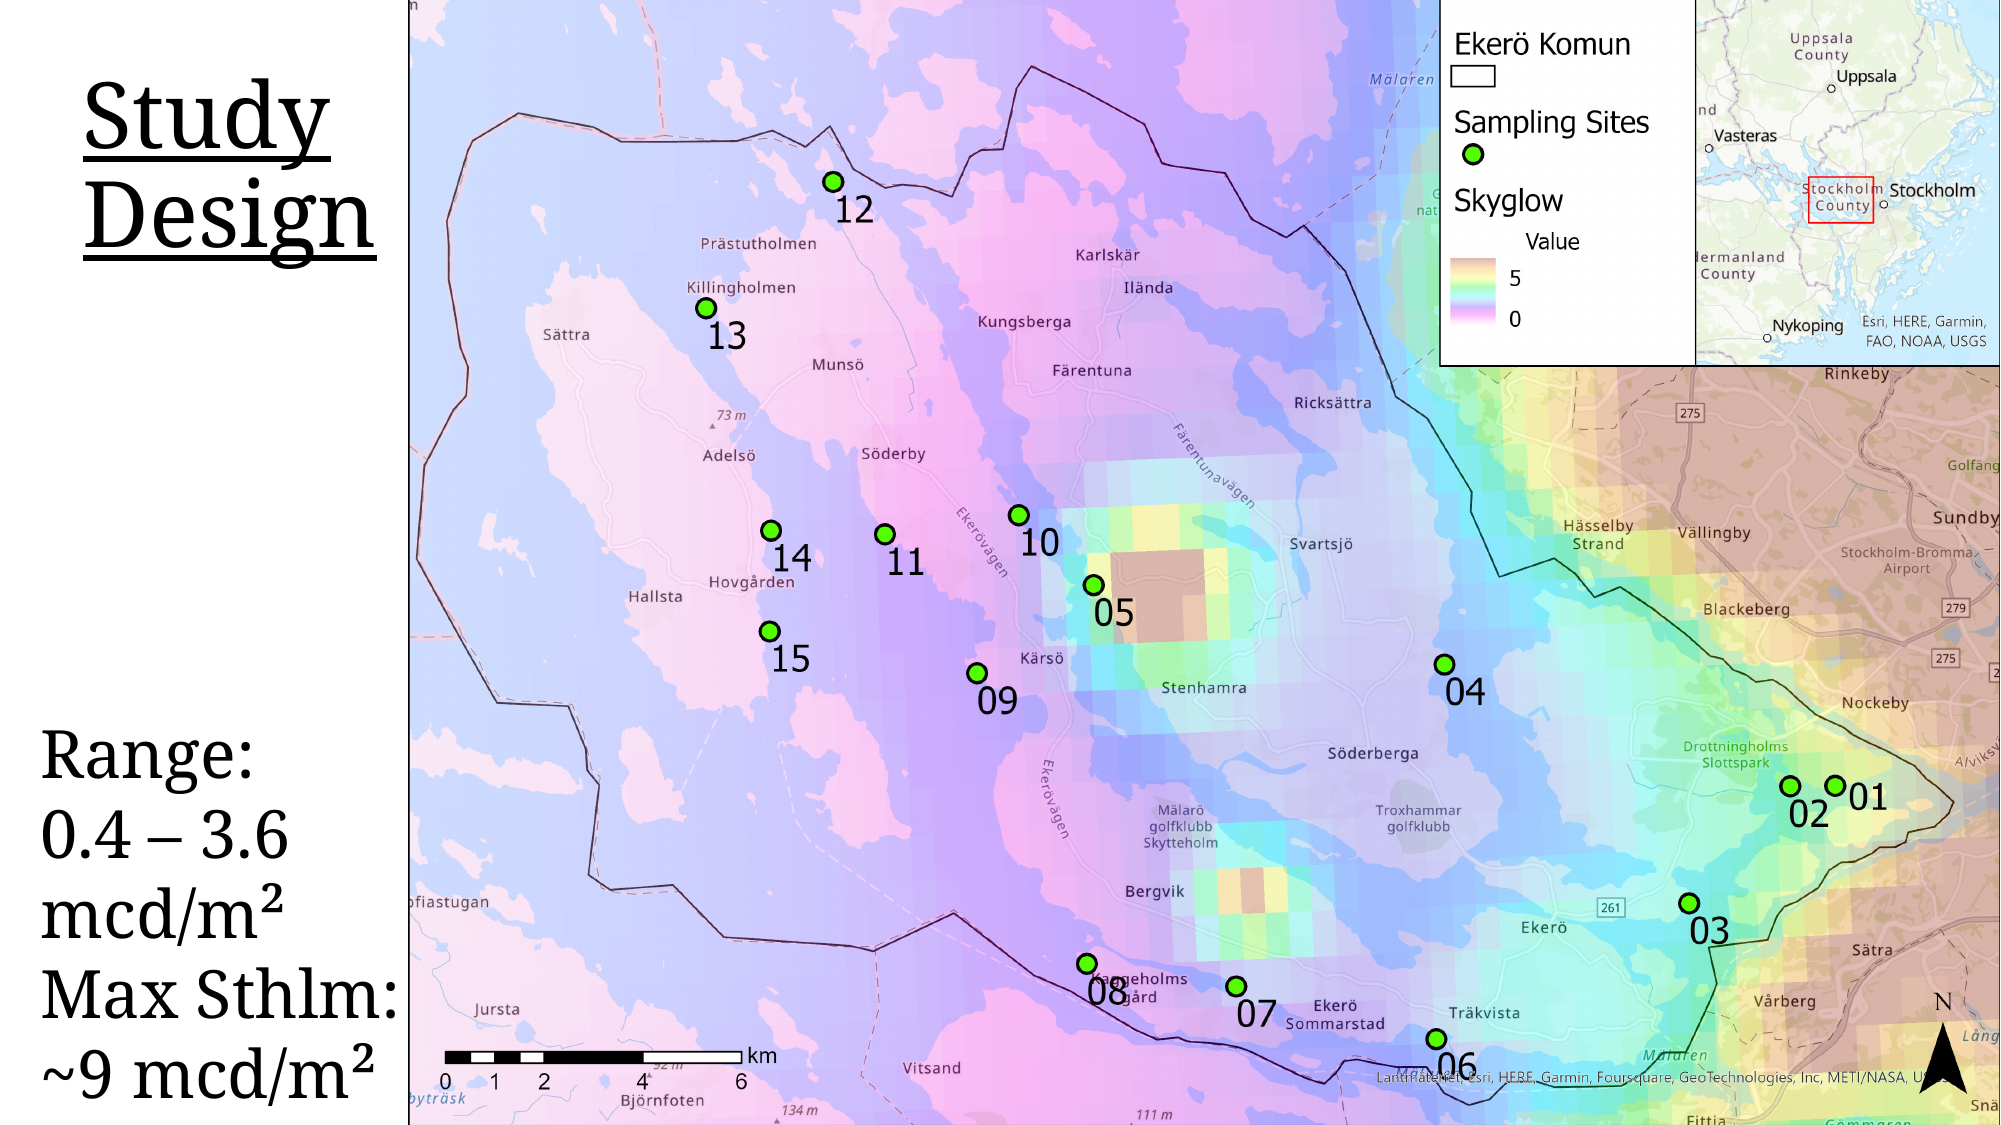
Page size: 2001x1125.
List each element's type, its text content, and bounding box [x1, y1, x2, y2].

text_box Range: 0.4 – 3.6 mcd/m² Max Sthlm: ~9 mcd/m² [25, 704, 408, 1119]
title Study Design [67, 59, 408, 278]
picture [408, 0, 2000, 1125]
